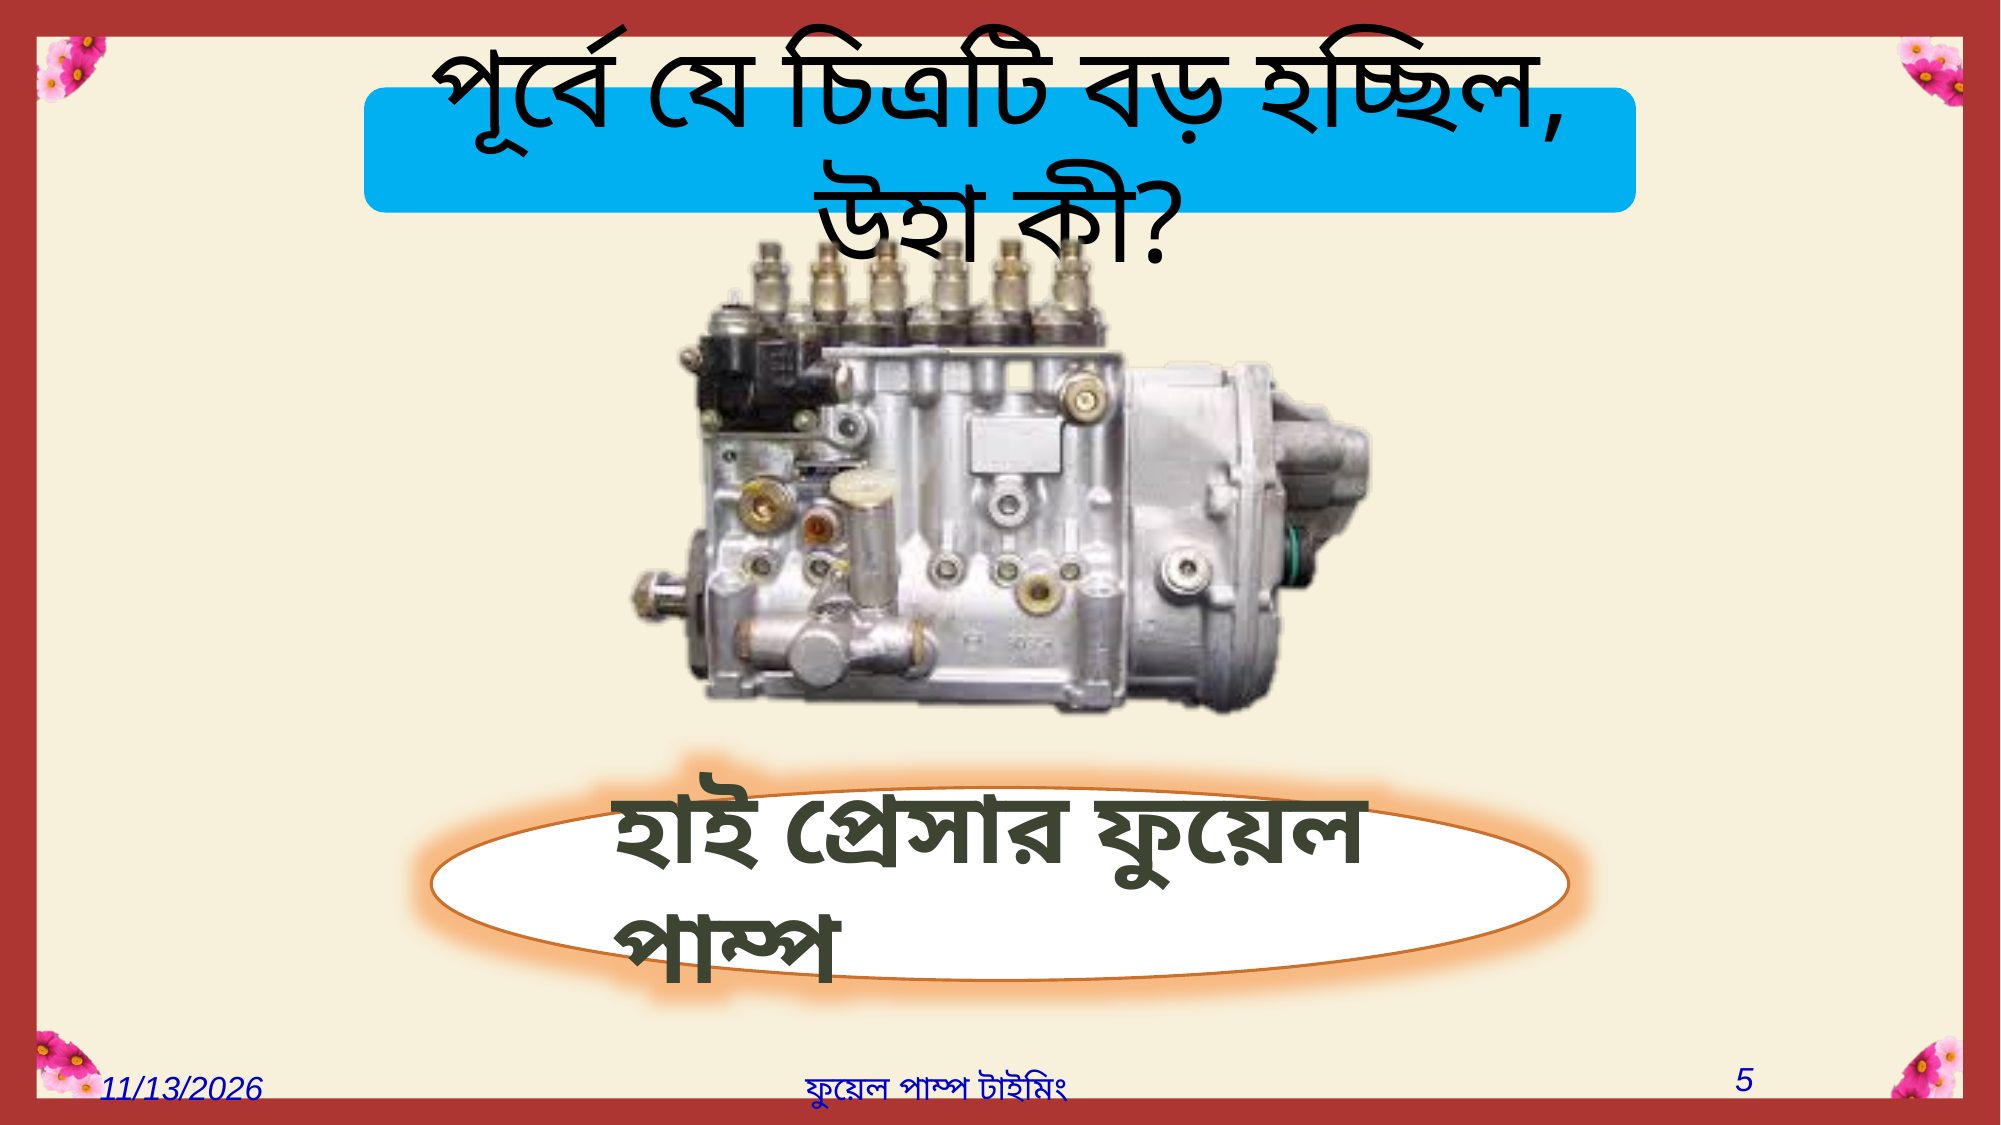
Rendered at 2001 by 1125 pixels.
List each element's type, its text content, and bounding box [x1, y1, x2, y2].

slide_number 5 [1700, 1055, 1789, 1102]
picture [37, 37, 116, 113]
picture [624, 211, 1391, 743]
picture [37, 1020, 116, 1098]
text_box হাই প্রেসার ফুয়েল পাম্প [429, 785, 1571, 982]
picture [1887, 37, 1963, 116]
footer ফুয়েল পাম্প টাইমিং [337, 1064, 1536, 1111]
picture [1881, 1026, 1963, 1098]
text_box পূর্বে যে চিত্রটি বড় হচ্ছিল, উহা কী? [362, 85, 1638, 215]
slide_number 12-Sep-21 [50, 1064, 313, 1111]
